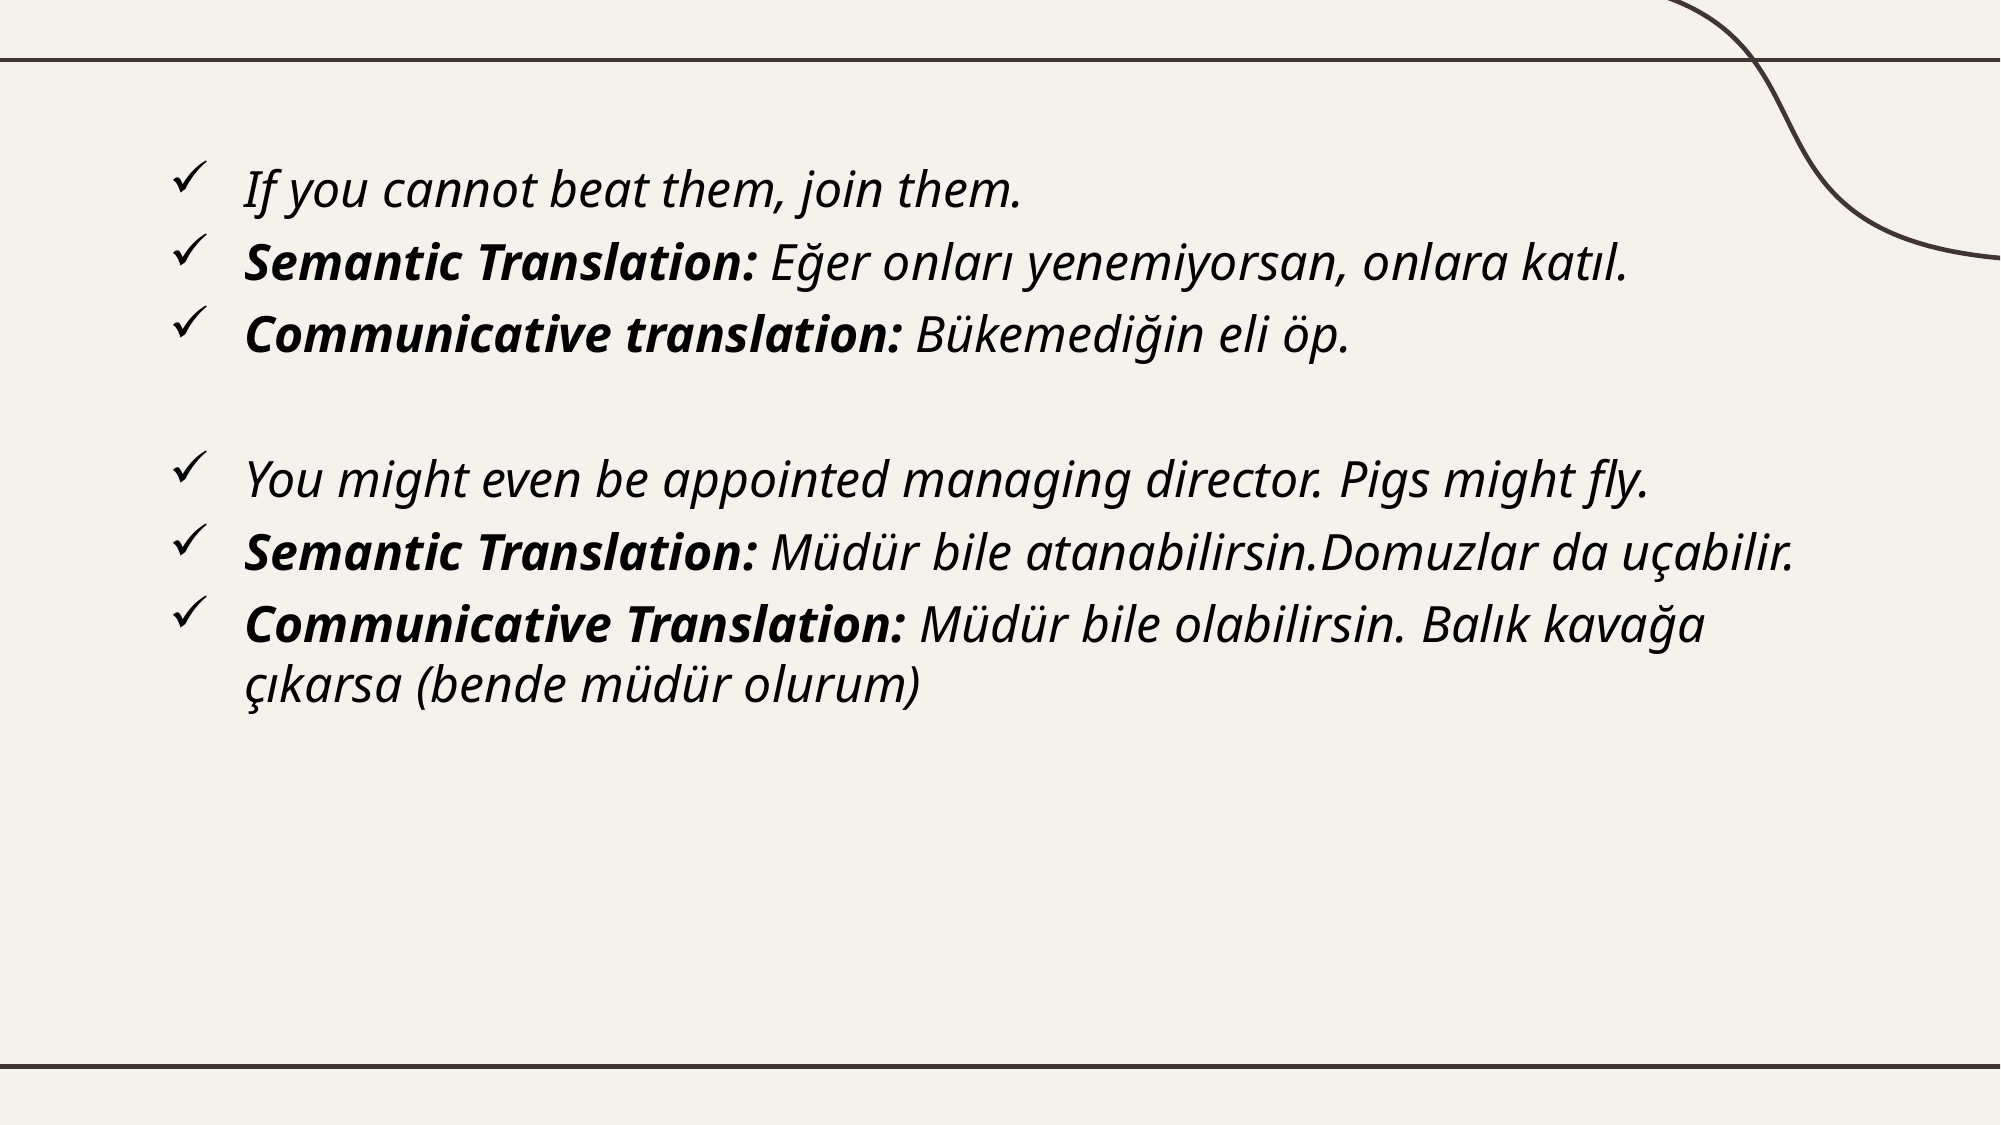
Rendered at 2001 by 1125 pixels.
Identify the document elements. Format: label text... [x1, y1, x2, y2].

list If you cannot beat them, join them. Semantic Translation: Eğer onları yenemiyorsan, onlara katıl. Communicative translation: Bükemediğin eli öp. You might even be appointed managing director. Pigs might fly. Semantic Translation: Müdür bile atanabilirsin.Domuzlar da uçabilir. Communicative Translation: Müdür bile olabilirsin. Balık kavağa çıkarsa (bende müdür olurum) [129, 142, 1818, 864]
